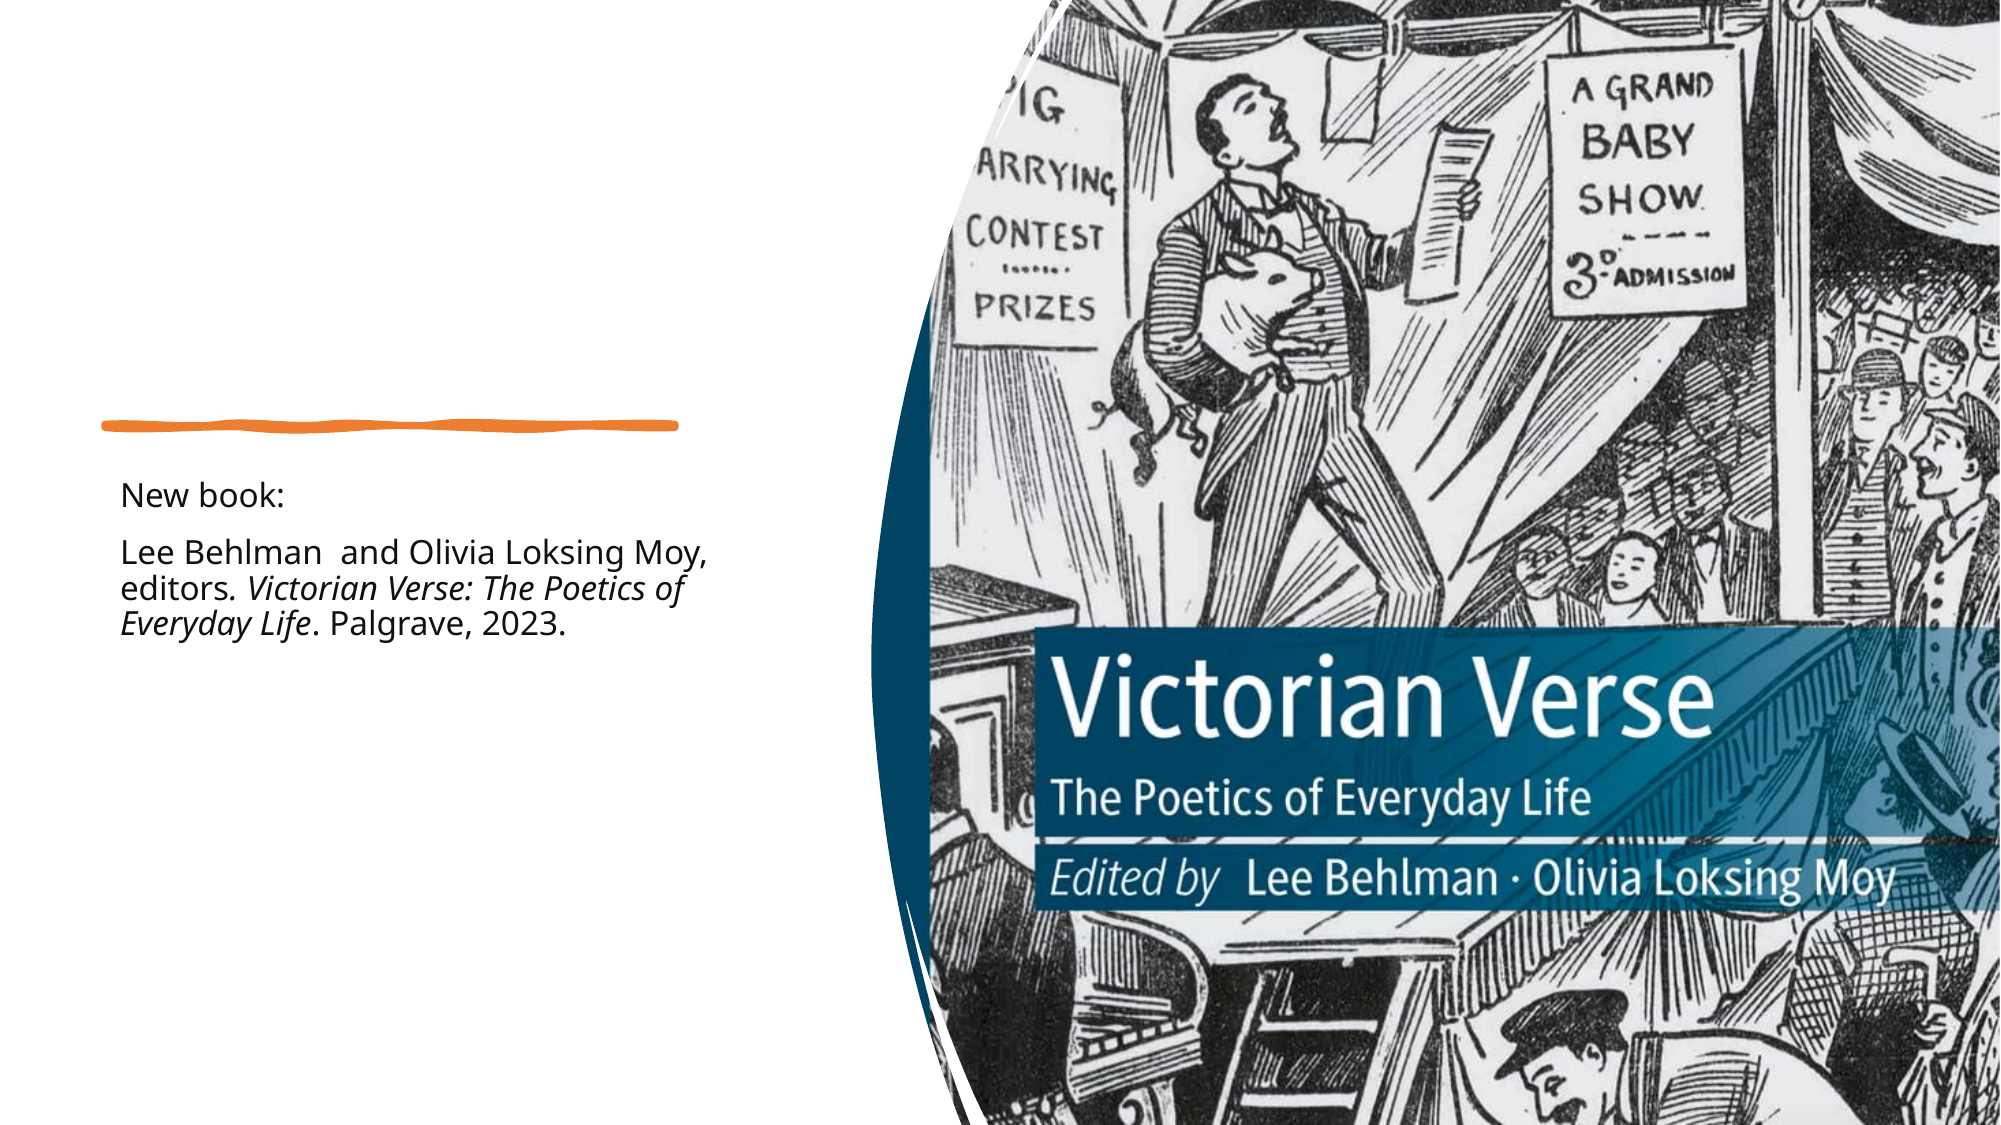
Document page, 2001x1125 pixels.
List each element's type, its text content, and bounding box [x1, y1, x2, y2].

list New book: Lee Behlman and Olivia Loksing Moy, editors. Victorian Verse: The Poetics of Everyday Life. Palgrave, 2023. [105, 471, 802, 1016]
picture [871, 0, 2000, 1125]
text_box [0, 0, 871, 1125]
text_box [103, 421, 676, 431]
